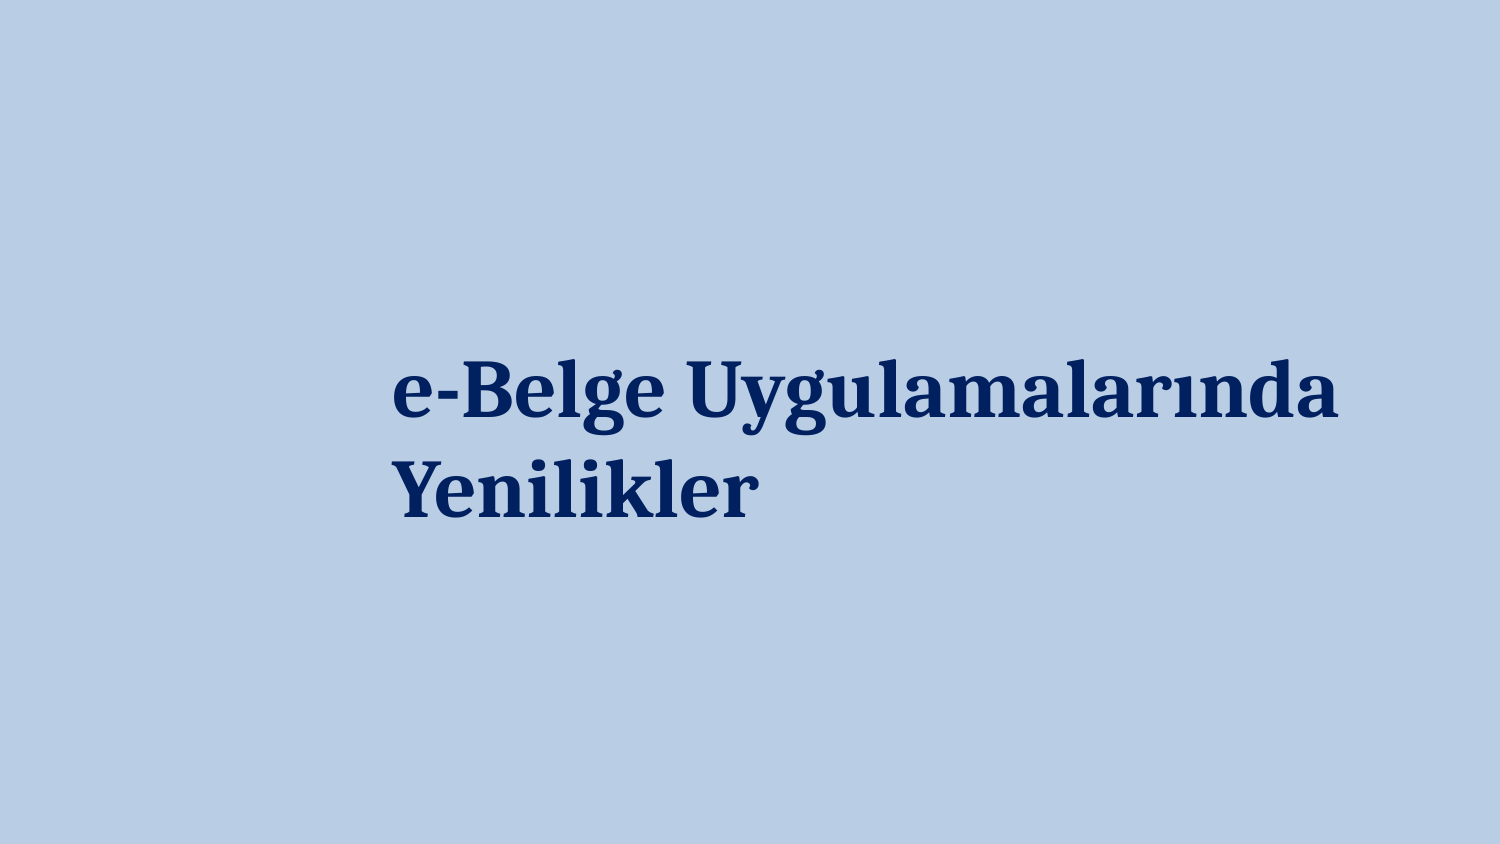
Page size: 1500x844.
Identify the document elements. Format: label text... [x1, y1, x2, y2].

text_box e-Belge Uygulamalarında Yenilikler [378, 374, 1409, 494]
